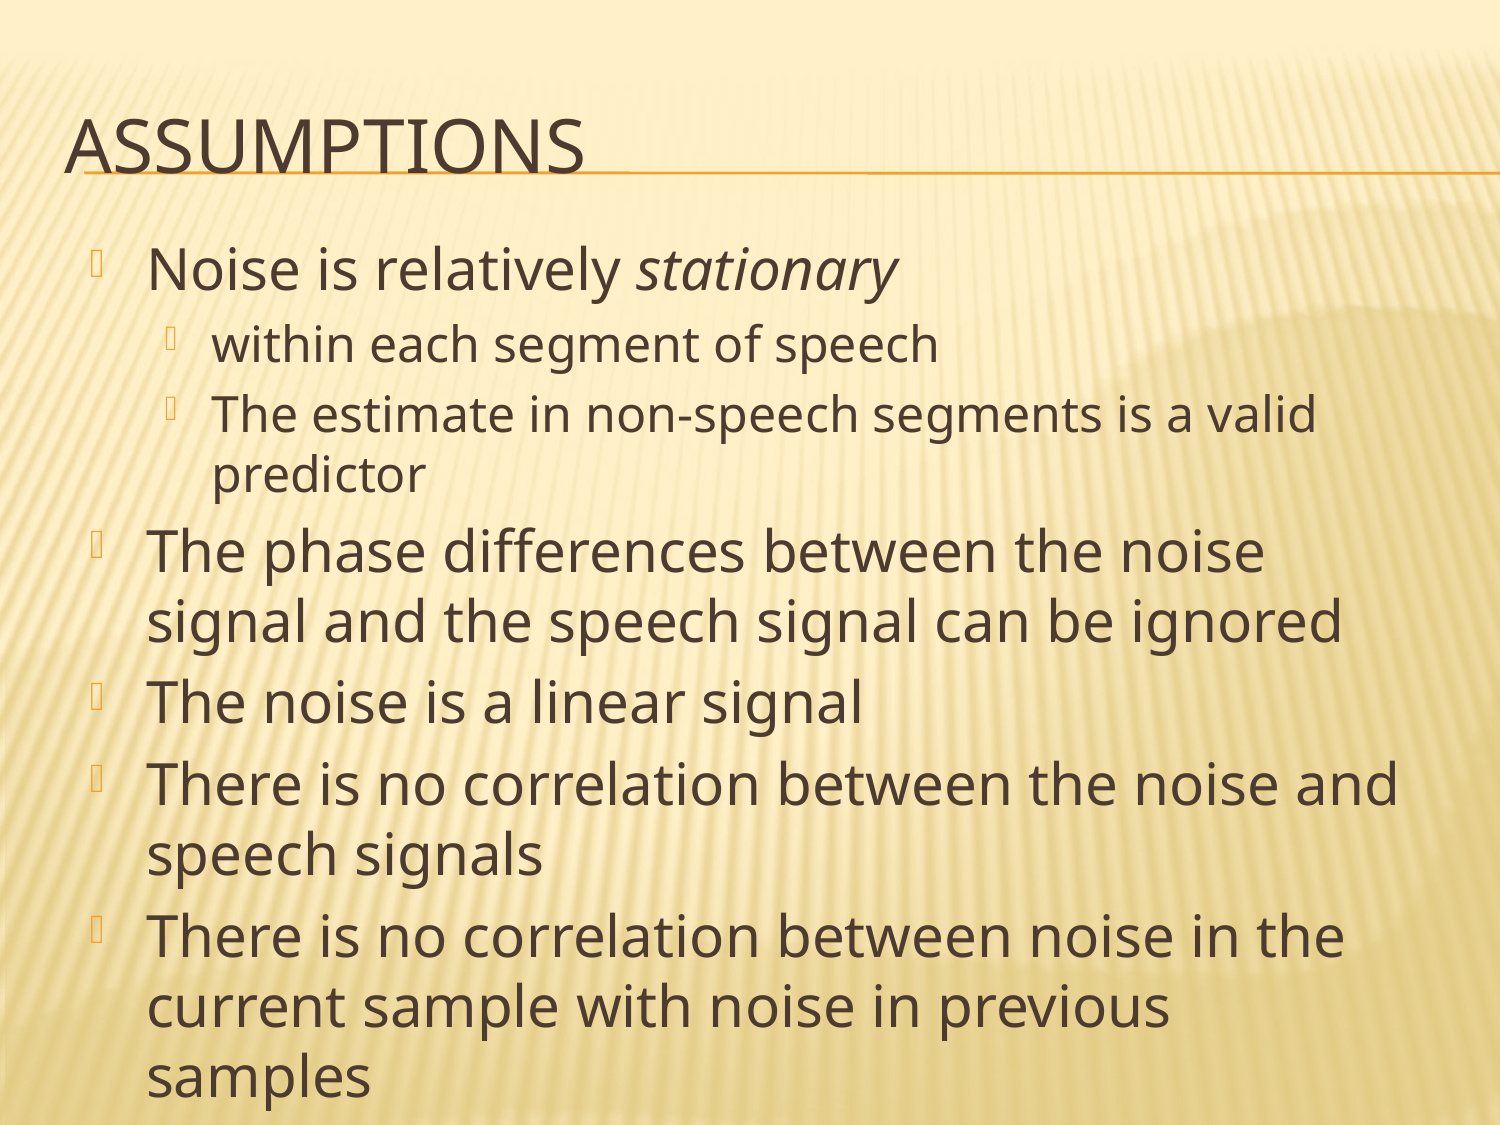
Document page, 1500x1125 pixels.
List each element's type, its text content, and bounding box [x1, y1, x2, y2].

list Noise is relatively stationary within each segment of speech The estimate in non-speech segments is a valid predictor The phase differences between the noise signal and the speech signal can be ignored The noise is a linear signal There is no correlation between the noise and speech signals There is no correlation between noise in the current sample with noise in previous samples [75, 224, 1425, 1005]
title Assumptions [50, 75, 1475, 213]
